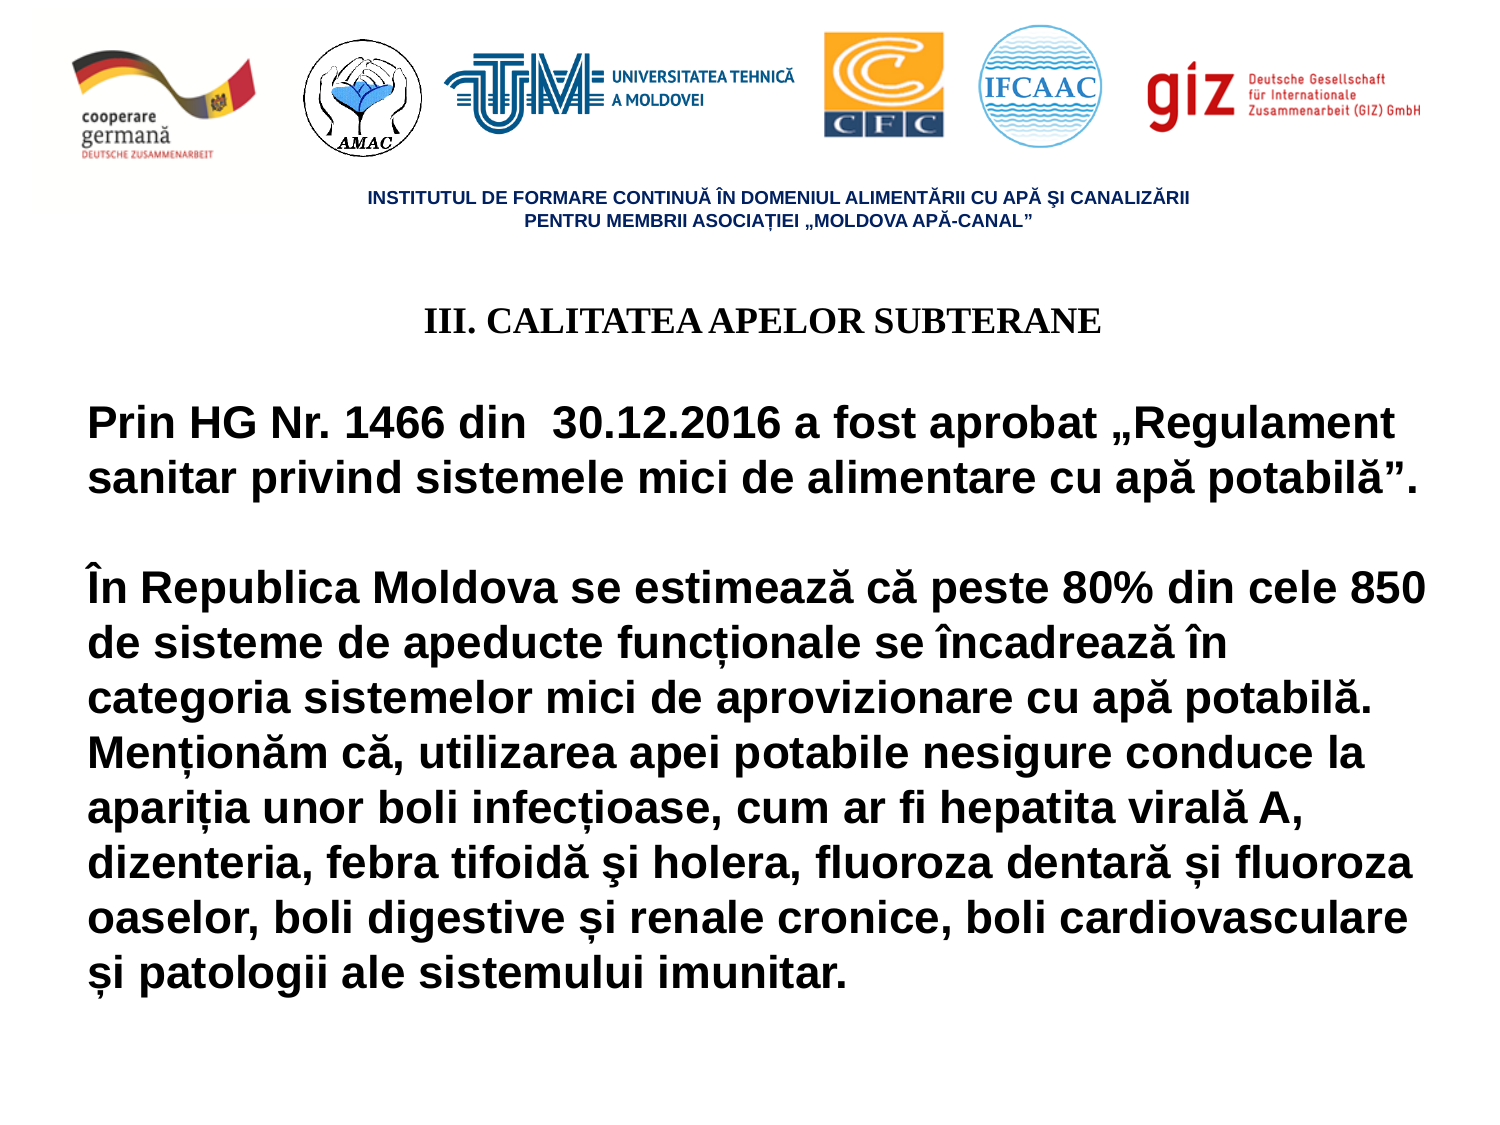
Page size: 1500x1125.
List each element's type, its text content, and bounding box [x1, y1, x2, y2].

picture [303, 38, 422, 158]
picture [1136, 55, 1435, 147]
text_box III. CALITATEA APELOR SUBTERANE [0, 75, 1500, 349]
text_box Prin HG Nr. 1466 din 30.12.2016 a fost aprobat „Regulament sanitar privind sistemele mici de alimentare cu apă potabilă”. În Republica Moldova se estimează că peste 80% din cele 850 de sisteme de apeducte funcționale se încadrează în categoria sistemelor mici de aprovizionare cu apă potabilă. Menționăm că, utilizarea apei potabile nesigure conduce la apariția unor boli infecțioase, cum ar fi hepatita virală A, dizenteria, febra tifoidă şi holera, fluoroza dentară și fluoroza oaselor, boli digestive și renale cronice, boli cardiovasculare și patologii ale sistemului imunitar. [72, 385, 1454, 1006]
picture [31, 7, 300, 213]
picture [970, 16, 1109, 154]
picture [822, 23, 948, 149]
text_box [0, 466, 1500, 1062]
picture [434, 47, 800, 140]
